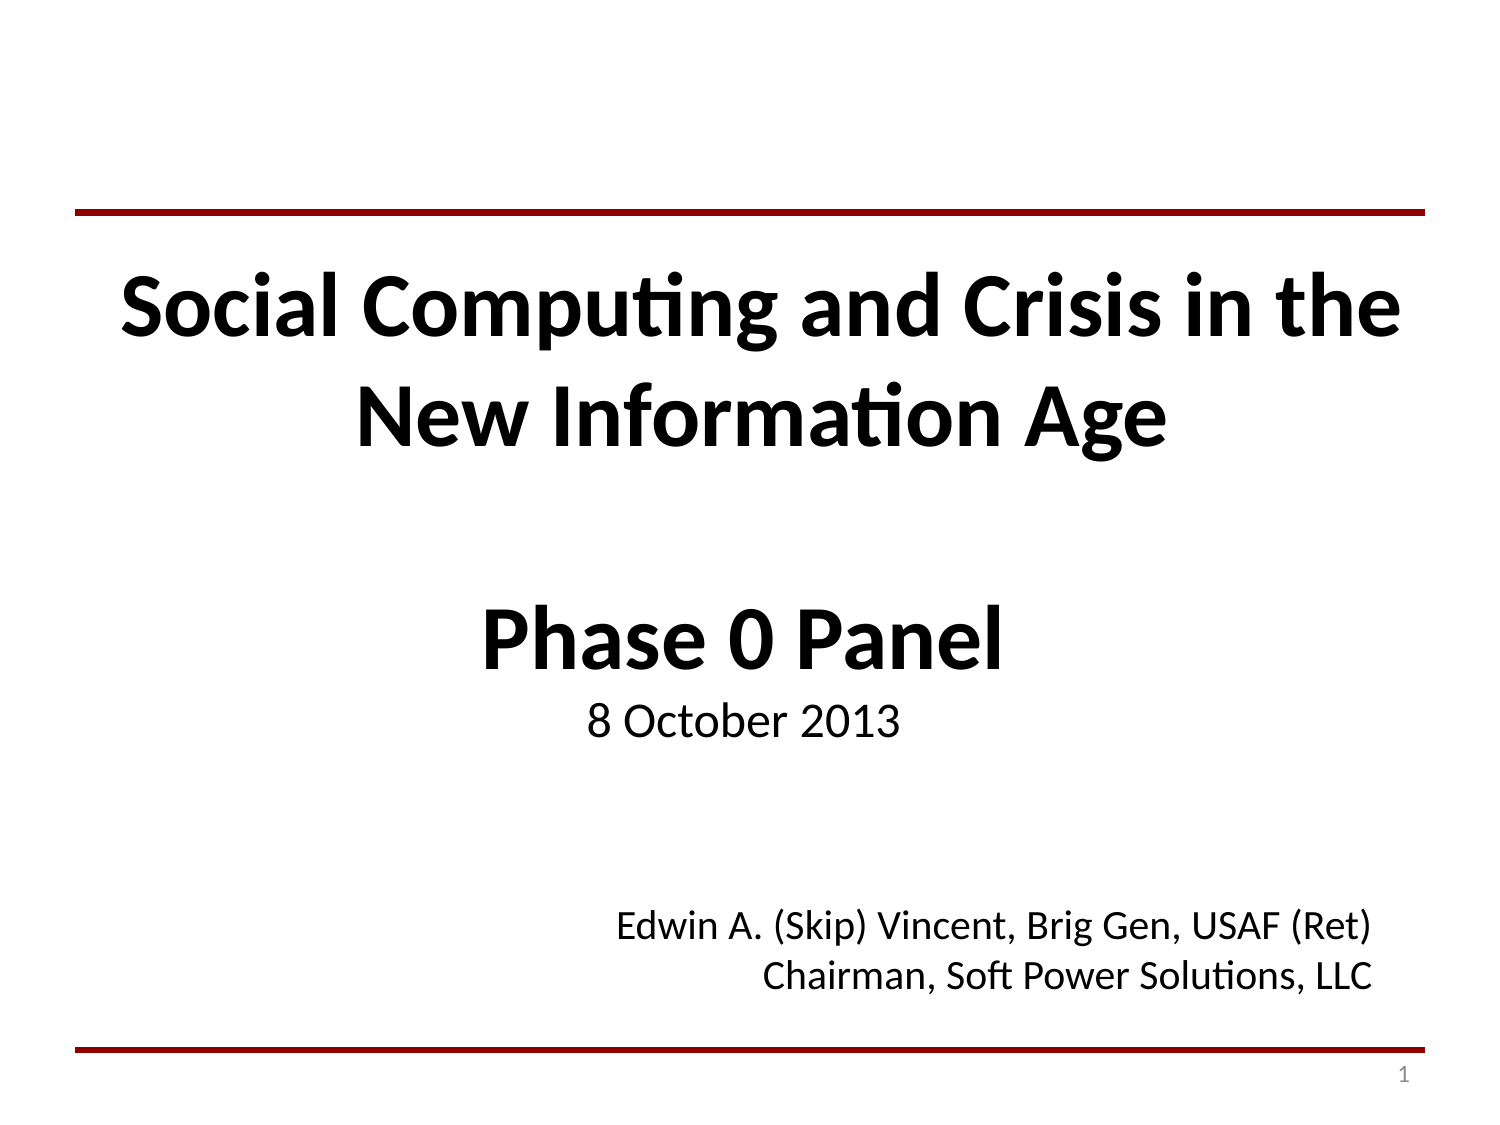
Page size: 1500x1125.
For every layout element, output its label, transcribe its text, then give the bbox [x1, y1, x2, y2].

text_box Phase 0 Panel 8 October 2013 Edwin A. (Skip) Vincent, Brig Gen, USAF (Ret) Chairman, Soft Power Solutions, LLC [99, 473, 1388, 1006]
slide_number 1 [1074, 1042, 1425, 1103]
text_box Social Computing and Crisis in the New Information Age [99, 237, 1425, 473]
